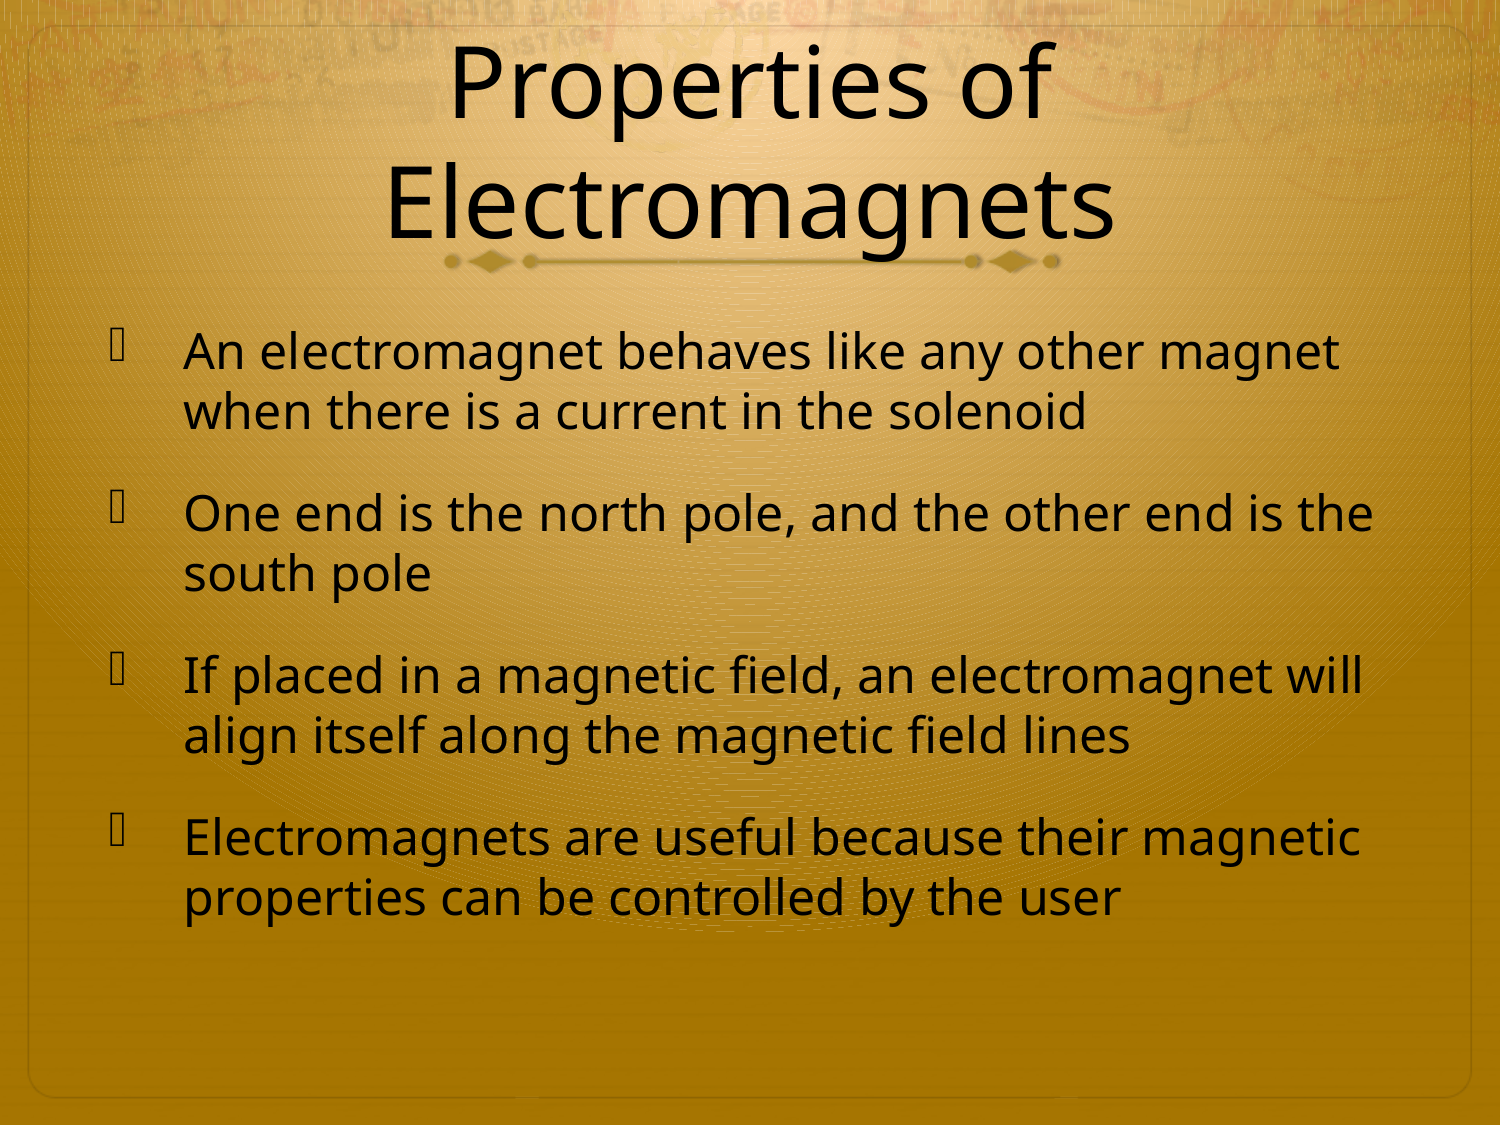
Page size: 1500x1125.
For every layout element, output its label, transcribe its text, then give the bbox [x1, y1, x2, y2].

picture [0, 0, 1500, 1125]
list An electromagnet behaves like any other magnet when there is a current in the solenoid One end is the north pole, and the other end is the south pole If placed in a magnetic field, an electromagnet will align itself along the magnetic field lines Electromagnets are useful because their magnetic properties can be controlled by the user [93, 312, 1407, 988]
title Properties of Electromagnets [93, 45, 1407, 233]
